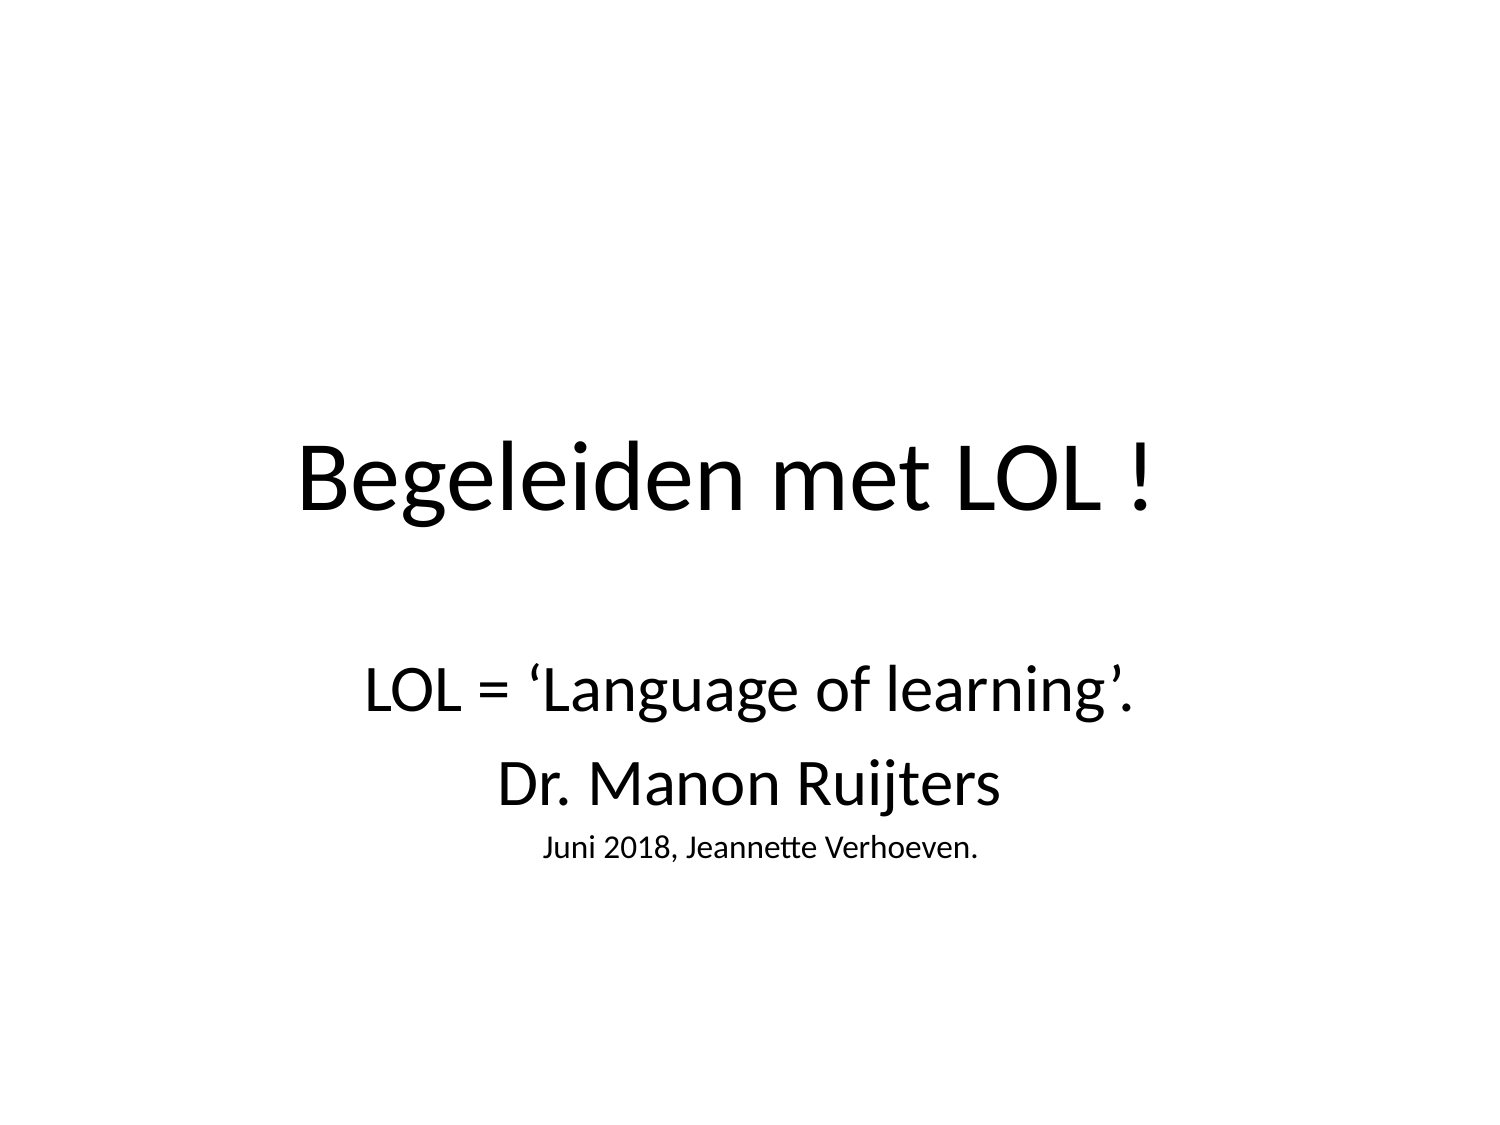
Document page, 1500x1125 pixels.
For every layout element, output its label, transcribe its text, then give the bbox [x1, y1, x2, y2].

subtitle LOL = ‘Language of learning’. Dr. Manon Ruijters Juni 2018, Jeannette Verhoeven. [225, 637, 1275, 925]
title Begeleiden met LOL ! [112, 349, 1388, 591]
